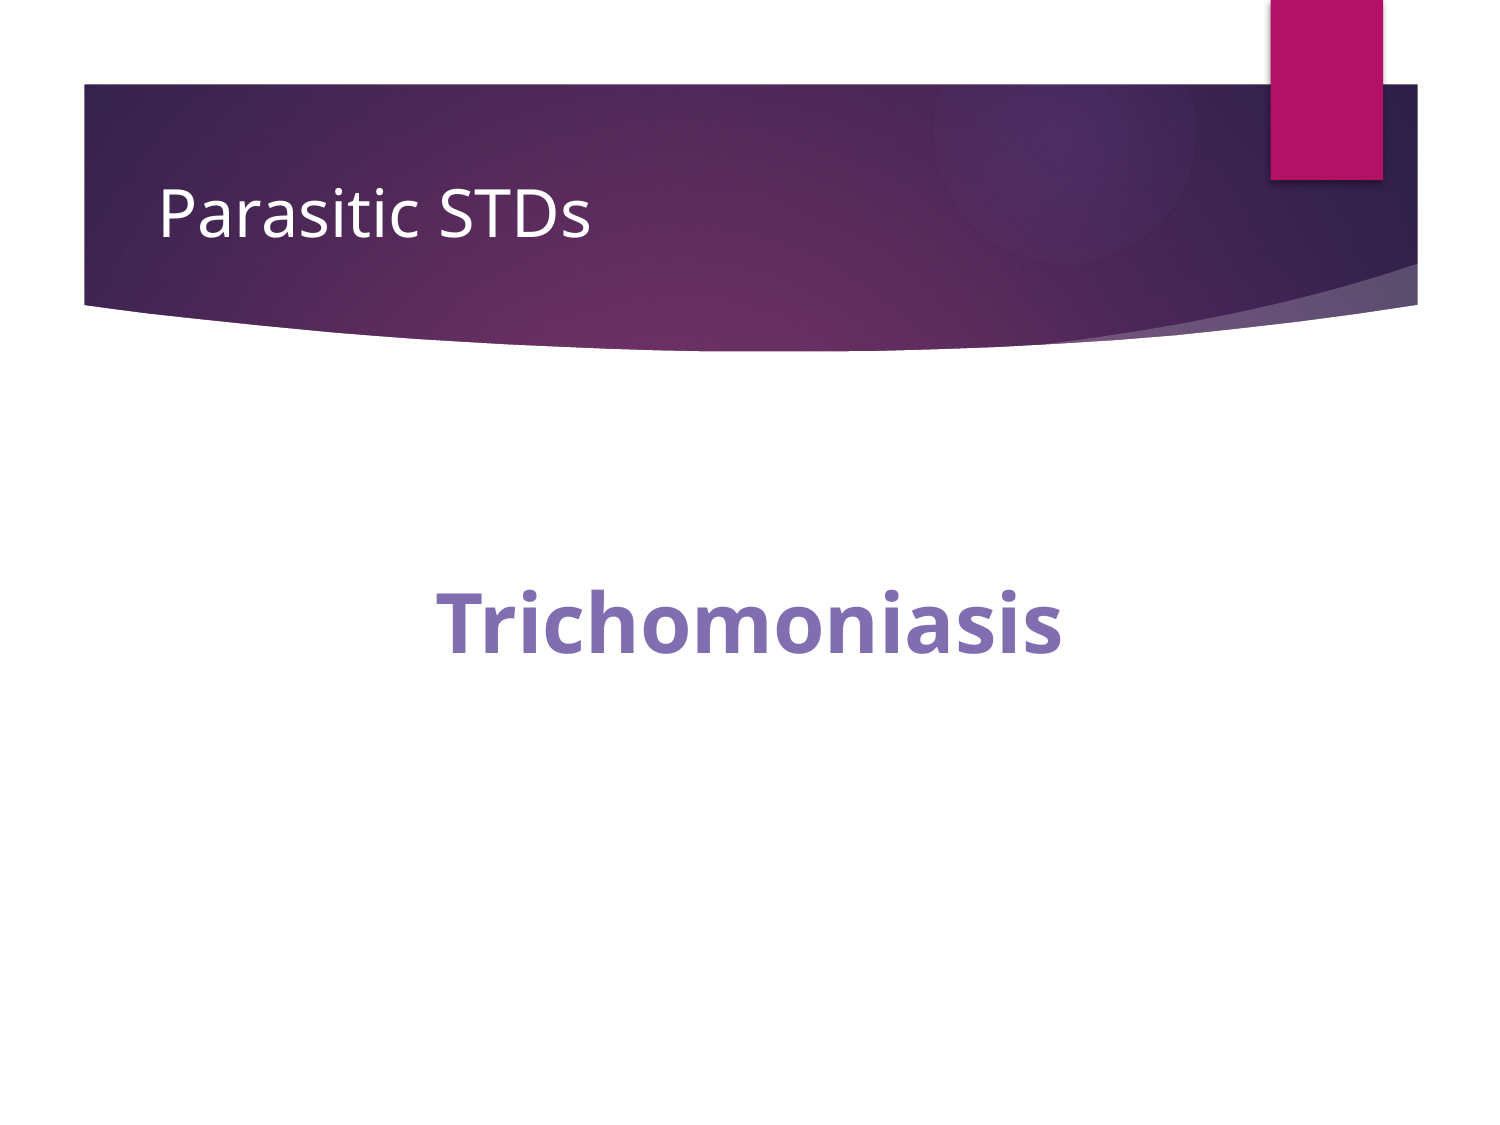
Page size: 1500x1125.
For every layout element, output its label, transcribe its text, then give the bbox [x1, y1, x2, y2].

title Parasitic STDs [142, 152, 1183, 269]
text_box Trichomoniasis [420, 562, 1079, 678]
